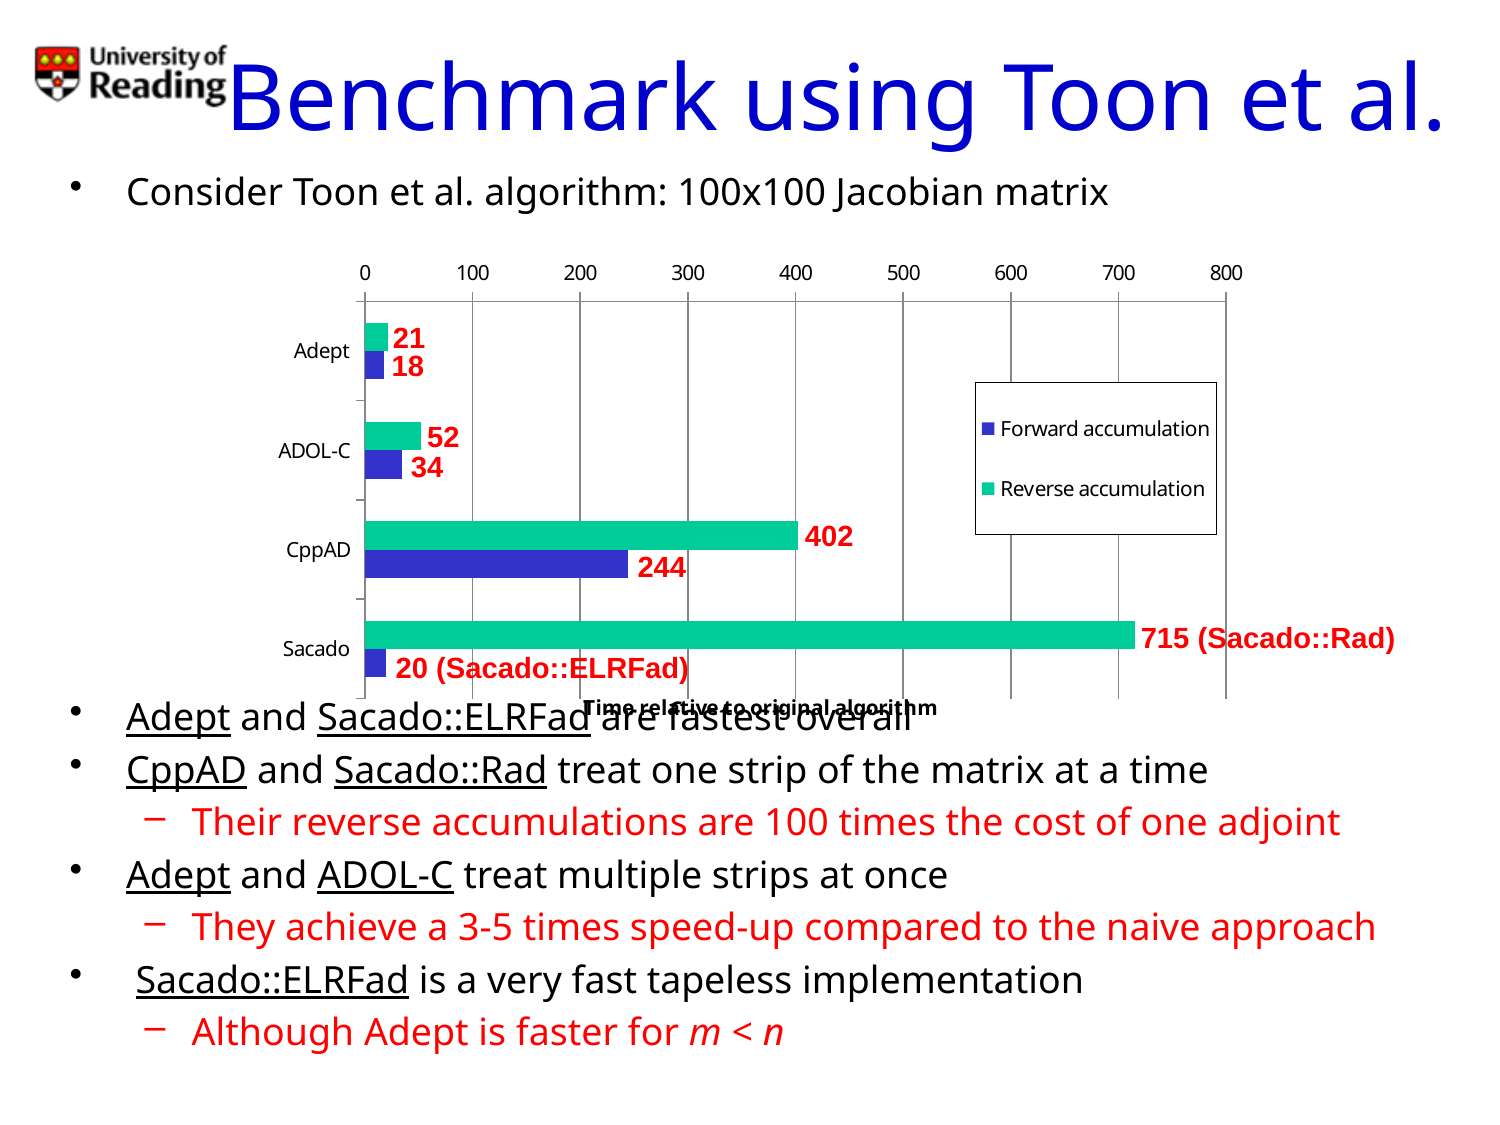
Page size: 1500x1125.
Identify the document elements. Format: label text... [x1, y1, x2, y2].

picture [32, 42, 38, 109]
chart [234, 184, 1275, 729]
list Consider Toon et al. algorithm: 100x100 Jacobian matrix Adept and Sacado::ELRFad are fastest overall CppAD and Sacado::Rad treat one strip of the matrix at a time Their reverse accumulations are 100 times the cost of one adjoint Adept and ADOL-C treat multiple strips at once They achieve a 3-5 times speed-up compared to the naive approach Sacado::ELRFad is a very fast tapeless implementation Although Adept is faster for m < n [54, 160, 1474, 1067]
text_box 715 (Sacado::Rad) [1280, 611, 1411, 662]
title Benchmark using Toon et al. [38, 0, 1464, 188]
